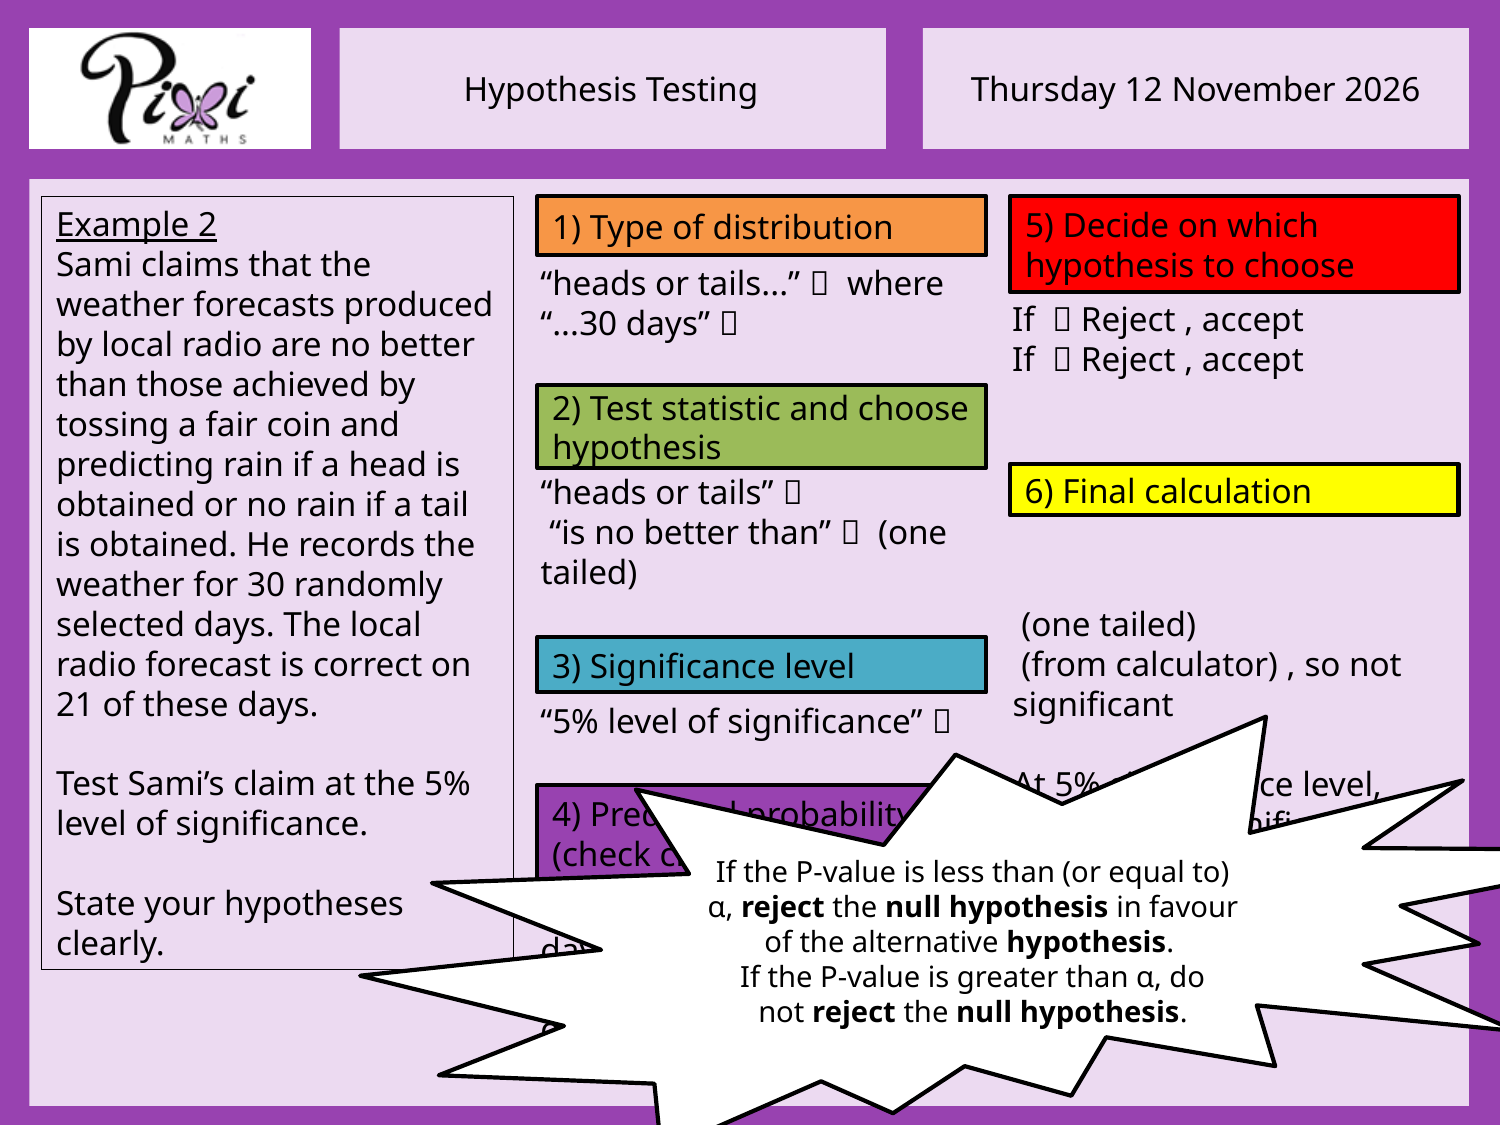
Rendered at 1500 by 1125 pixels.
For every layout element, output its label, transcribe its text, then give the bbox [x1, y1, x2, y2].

text_box 6) Final calculation [1008, 462, 1461, 517]
text_box Example 2 Sami claims that the weather forecasts produced by local radio are no better than those achieved by tossing a fair coin and predicting rain if a head is obtained or no rain if a tail is obtained. He records the weather for 30 randomly selected days. The local radio forecast is correct on 21 of these days. Test Sami’s claim at the 5% level of significance. State your hypotheses clearly. [41, 196, 514, 970]
text_box If the P-value is less than (or equal to) α, reject the null hypothesis in favour of the alternative hypothesis. If the P-value is greater than α, do not reject the null hypothesis. [358, 714, 1500, 1125]
text_box 1) Type of distribution [535, 194, 988, 257]
text_box 2) Test statistic and choose hypothesis [535, 383, 988, 470]
picture [1253, 820, 1258, 829]
text_box 4) Predicted probability (check critical region) [535, 783, 929, 877]
picture [514, 919, 581, 956]
picture [729, 1008, 1500, 1125]
picture [1373, 889, 1500, 1021]
text_box 3) Significance level [535, 635, 988, 694]
picture [545, 1025, 553, 1030]
picture [0, 0, 1500, 1125]
text_box 5) Decide on which hypothesis to choose [1008, 194, 1461, 294]
picture [545, 946, 555, 953]
